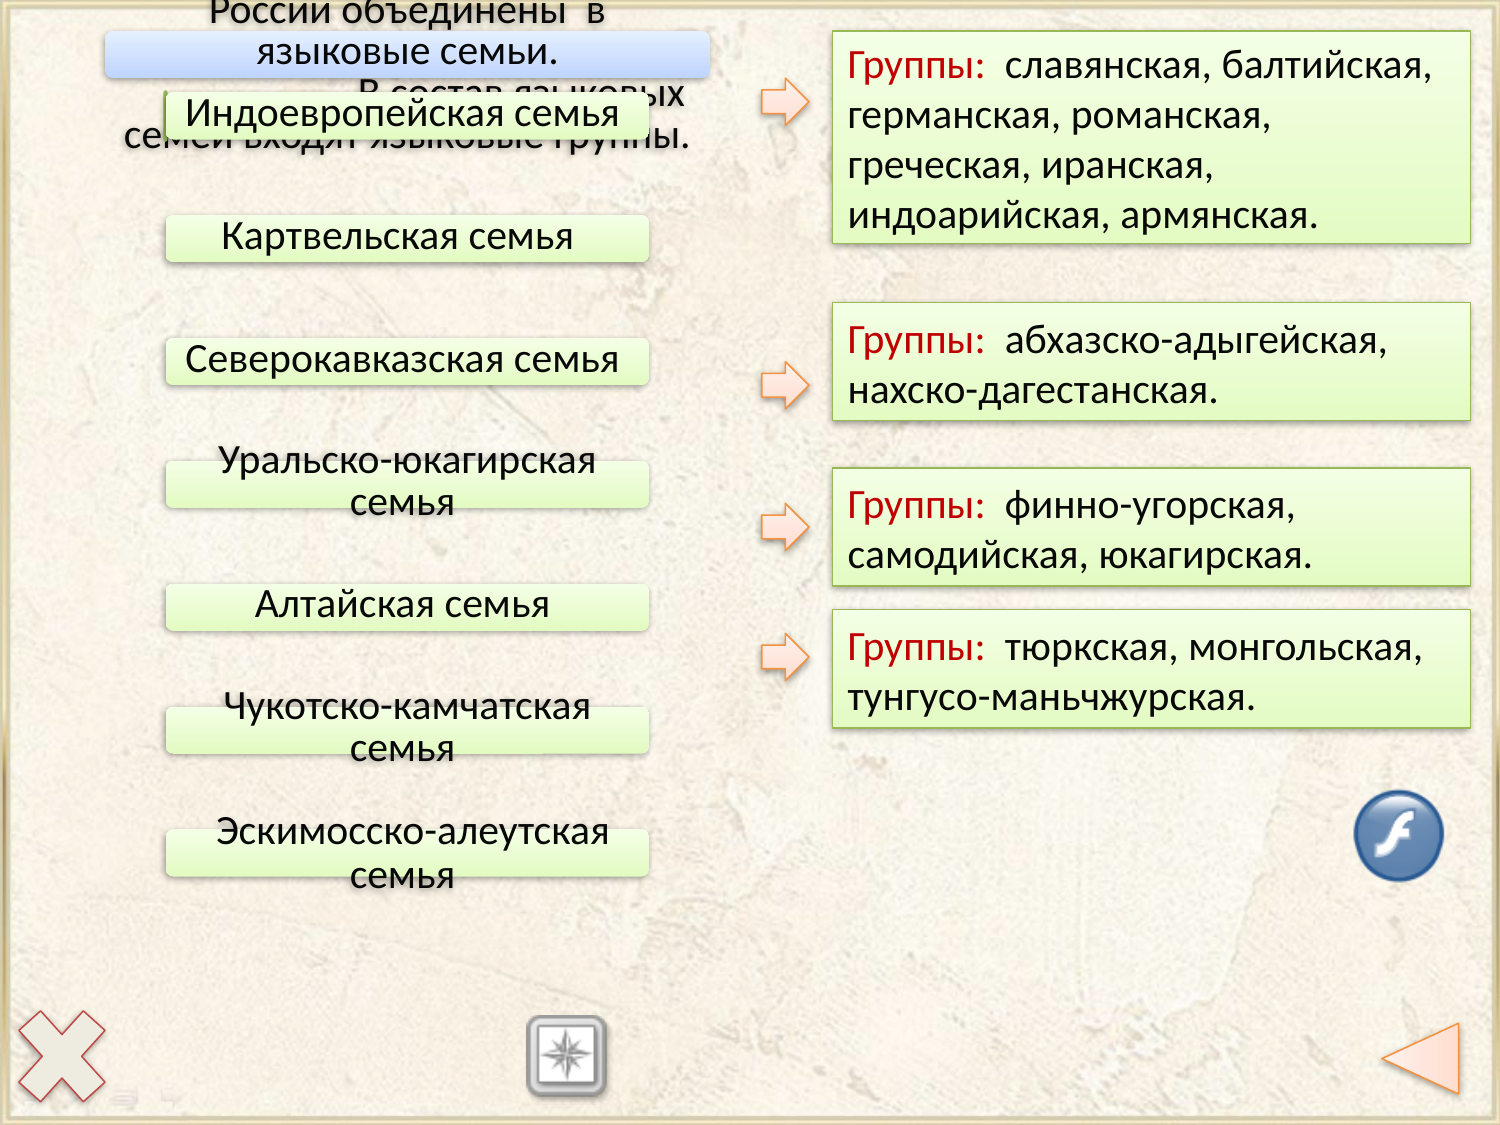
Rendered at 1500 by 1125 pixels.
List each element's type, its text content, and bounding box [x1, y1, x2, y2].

text_box Группы: славянская, балтийская, германская, романская, греческая, иранская, индоарийская, армянская. [832, 30, 1471, 244]
text_box Группы: тюркская, монгольская, тунгусо-маньчжурская. [832, 609, 1471, 729]
text_box [790, 81, 810, 122]
text_box [790, 506, 810, 548]
text_box [790, 365, 810, 406]
text_box Группы: финно-угорская, самодийская, юкагирская. [832, 467, 1471, 587]
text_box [29, 30, 786, 1000]
text_box [0, 0, 1500, 1125]
picture [1348, 786, 1449, 887]
text_box [790, 636, 810, 678]
text_box [18, 1010, 106, 1103]
text_box Группы: абхазско-адыгейская, нахско-дагестанская. [832, 302, 1471, 421]
text_box [1381, 1022, 1460, 1095]
picture [525, 1015, 613, 1105]
